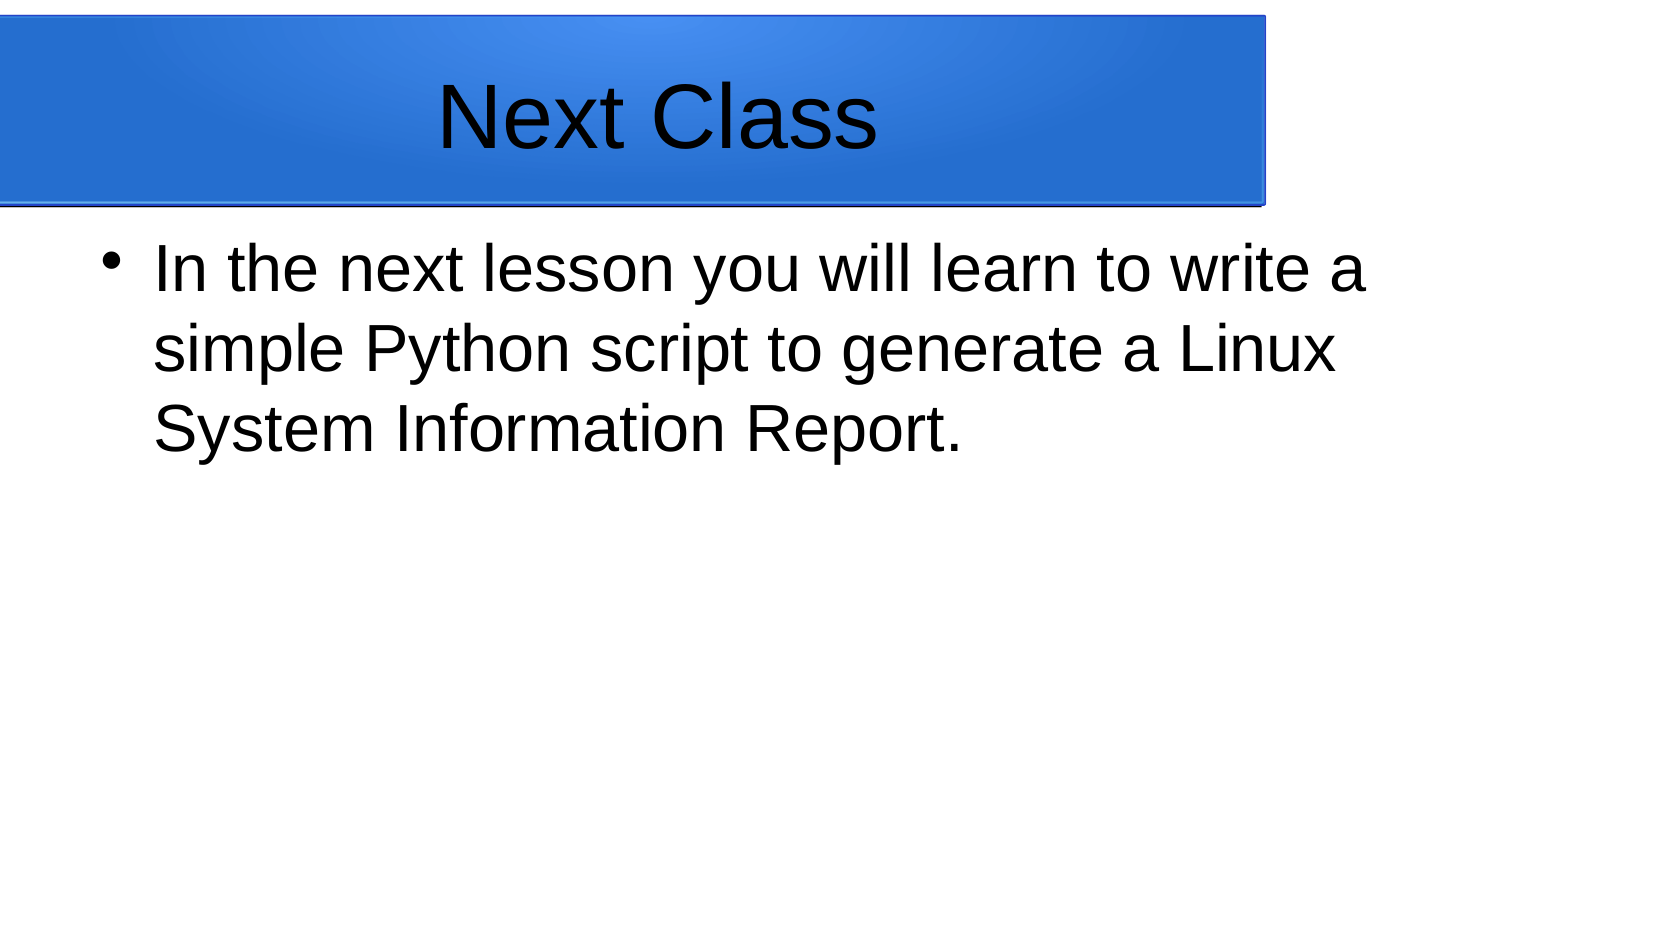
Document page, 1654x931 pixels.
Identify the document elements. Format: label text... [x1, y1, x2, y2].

text_box Next Class [82, 35, 1235, 189]
text_box In the next lesson you will learn to write a simple Python script to generate a Linux System Information Report. [82, 224, 1571, 764]
picture [0, 13, 1269, 211]
